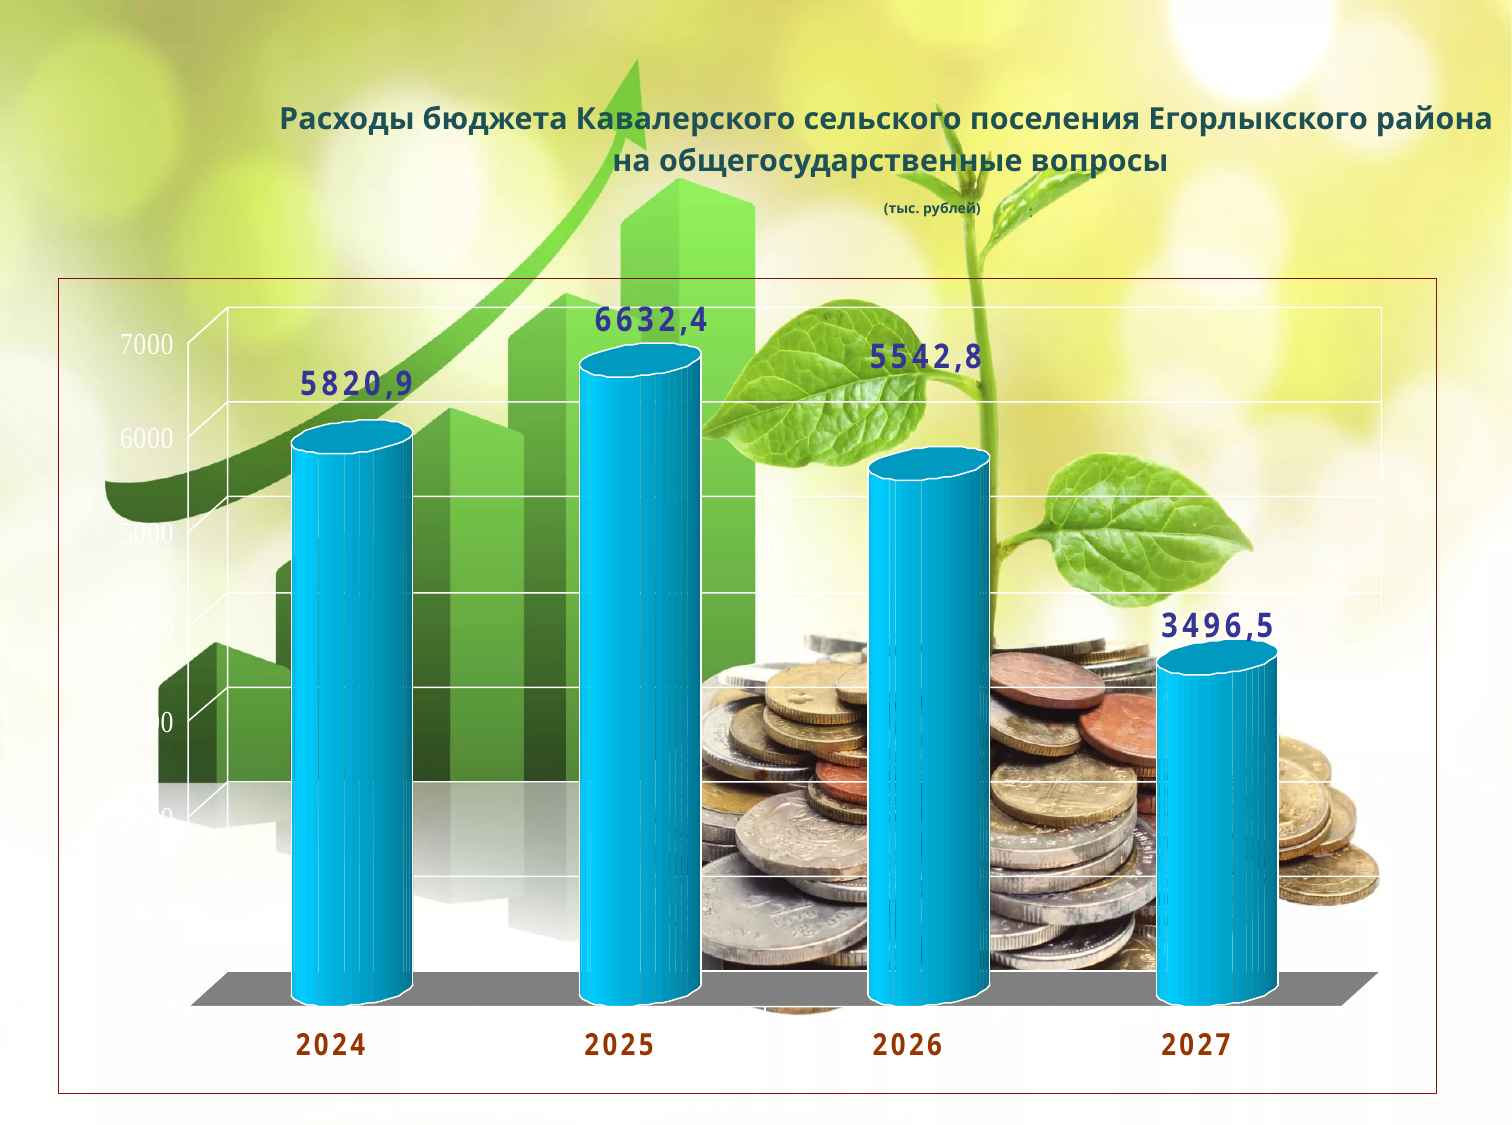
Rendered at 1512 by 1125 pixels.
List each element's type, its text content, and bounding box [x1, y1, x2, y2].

picture [0, 0, 1512, 1125]
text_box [58, 278, 1437, 1095]
title Расходы бюджета Кавалерского сельского поселения Егорлыкского района на общегосударственные вопросы (тыс. рублей) [261, 90, 1512, 315]
